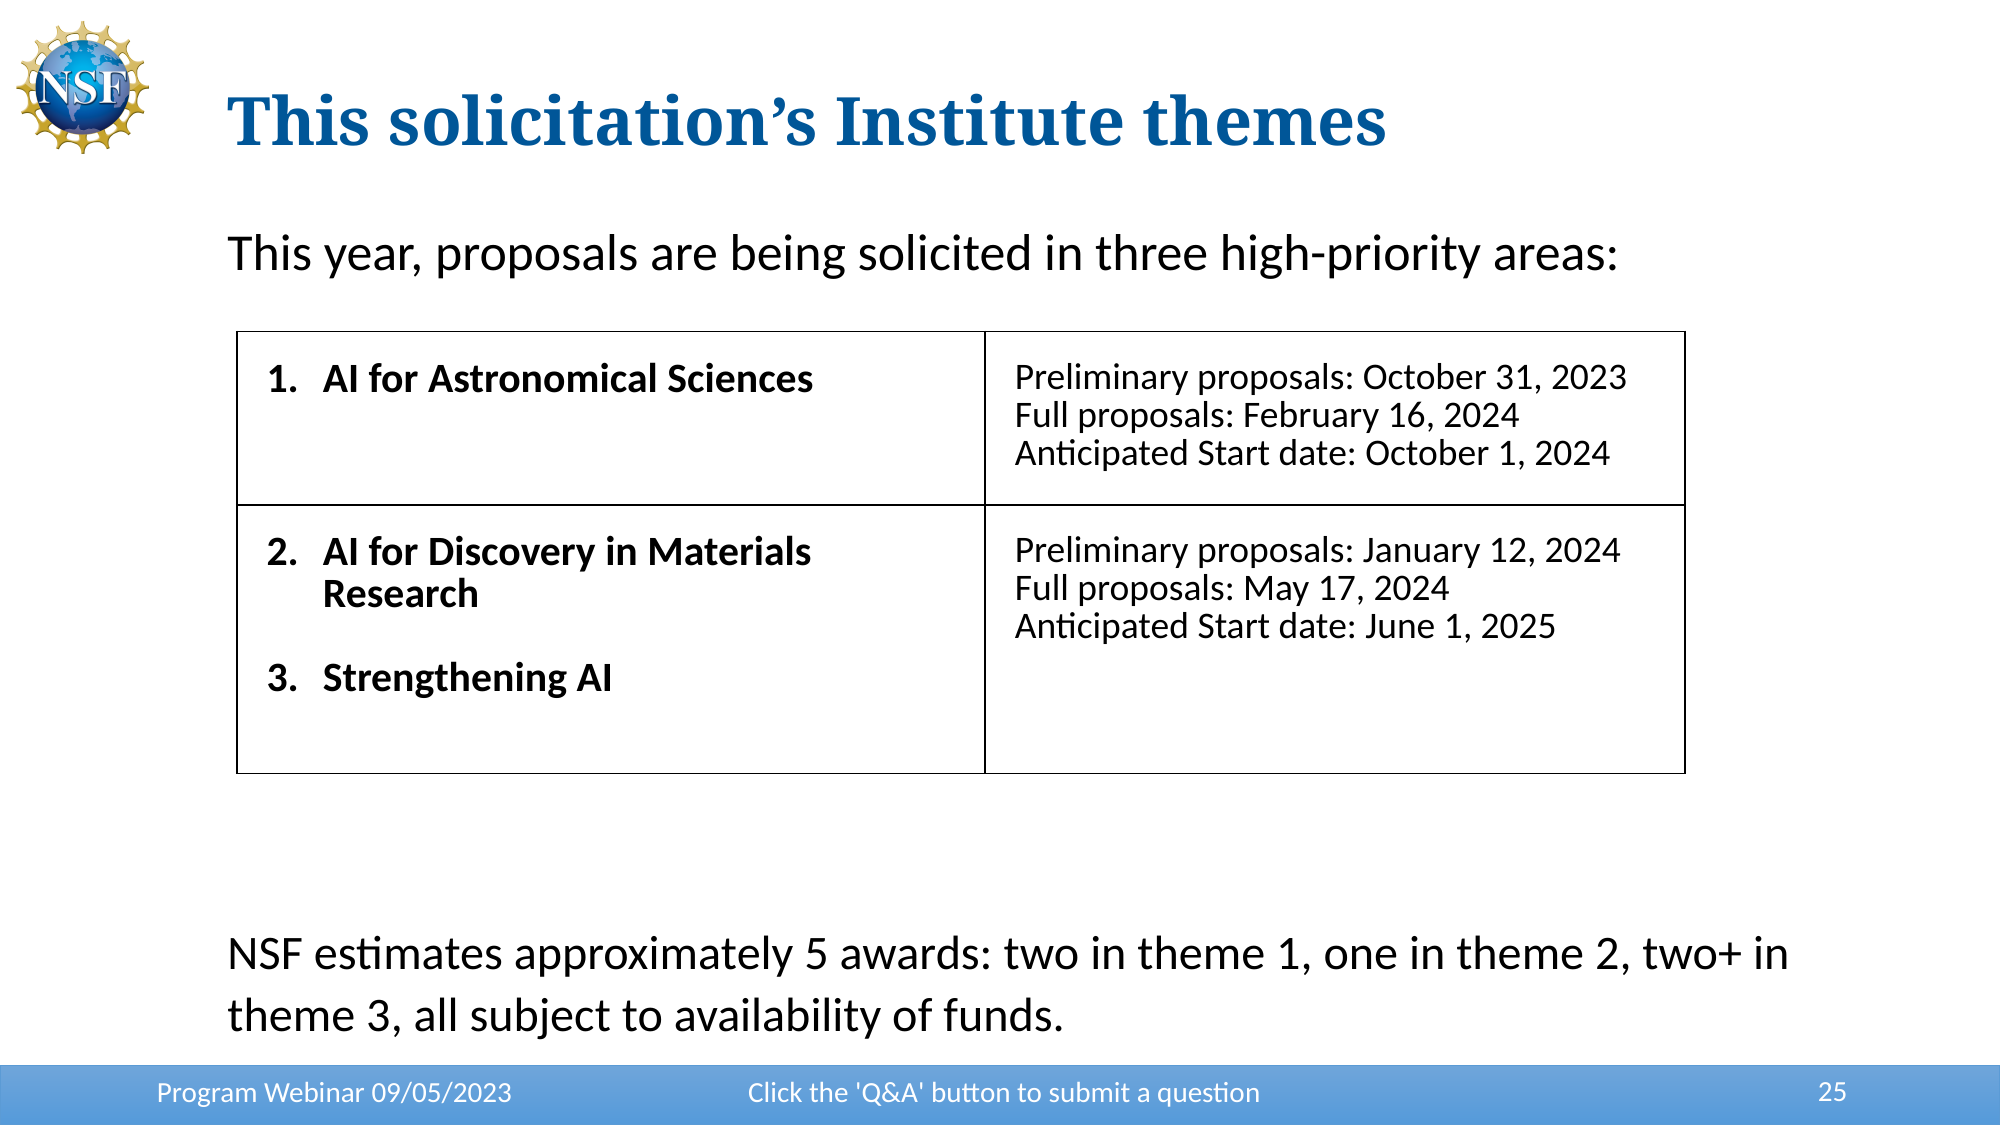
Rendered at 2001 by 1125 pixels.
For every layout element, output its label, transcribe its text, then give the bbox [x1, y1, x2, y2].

picture [14, 18, 151, 156]
table_header Preliminary proposals: October 31, 2023 Full proposals: February 16, 2024 Anticipated Start date: October 1, 2024 [986, 332, 1684, 504]
list This year, proposals are being solicited in three high-priority areas: NSF estimates approximately 5 awards: two in theme 1, one in theme 2, two+ in theme 3, all subject to availability of funds. [212, 217, 1863, 1059]
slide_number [141, 1066, 592, 1116]
table_header AI for Astronomical Sciences [238, 332, 984, 504]
footer Click the 'Q&A' button to submit a question [666, 1066, 1342, 1116]
title This solicitation’s Institute themes [212, 30, 1806, 217]
slide_number 25 [1412, 1065, 1863, 1115]
table_cell AI for Discovery in Materials Research Strengthening AI [238, 506, 984, 773]
table_cell Preliminary proposals: January 12, 2024 Full proposals: May 17, 2024 Anticipated Start date: June 1, 2025 [986, 506, 1684, 773]
